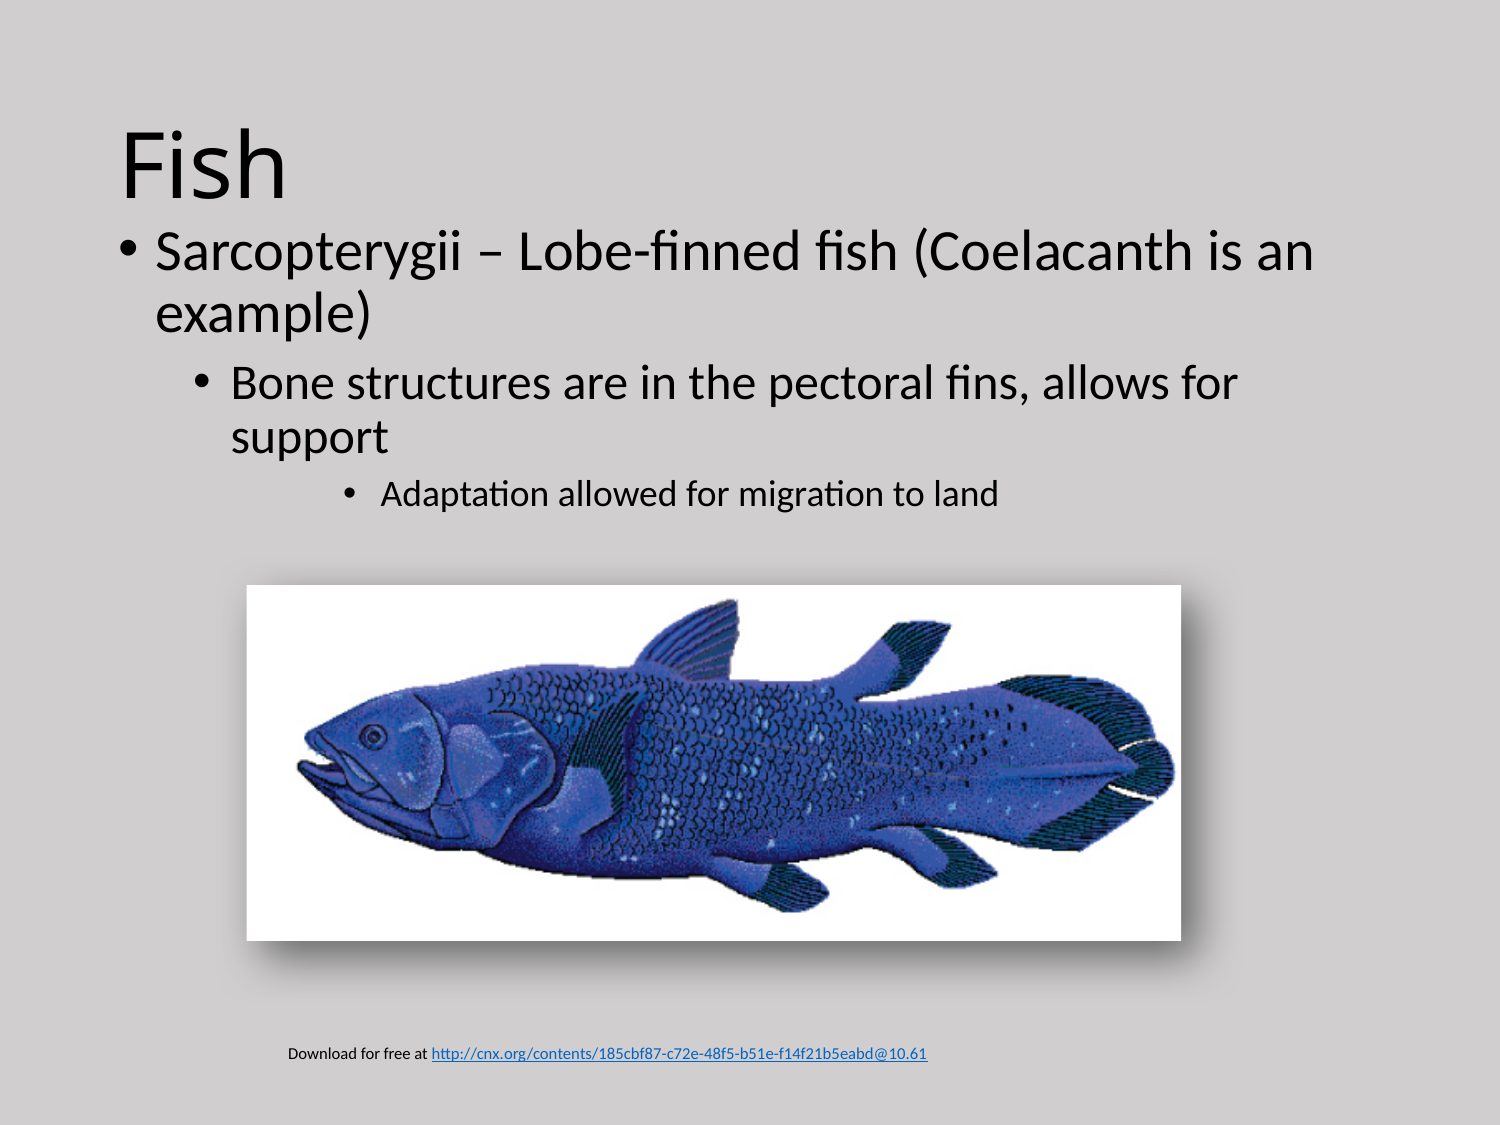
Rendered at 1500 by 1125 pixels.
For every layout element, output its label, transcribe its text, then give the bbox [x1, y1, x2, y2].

title Fish [103, 59, 1397, 212]
text_box Download for free at http://cnx.org/contents/185cbf87-c72e-48f5-b51e-f14f21b5eabd@10.61 [273, 1035, 943, 1071]
picture [246, 585, 1182, 941]
list Sarcopterygii – Lobe-finned fish (Coelacanth is an example) Bone structures are in the pectoral fins, allows for support Adaptation allowed for migration to land [103, 212, 1397, 1014]
